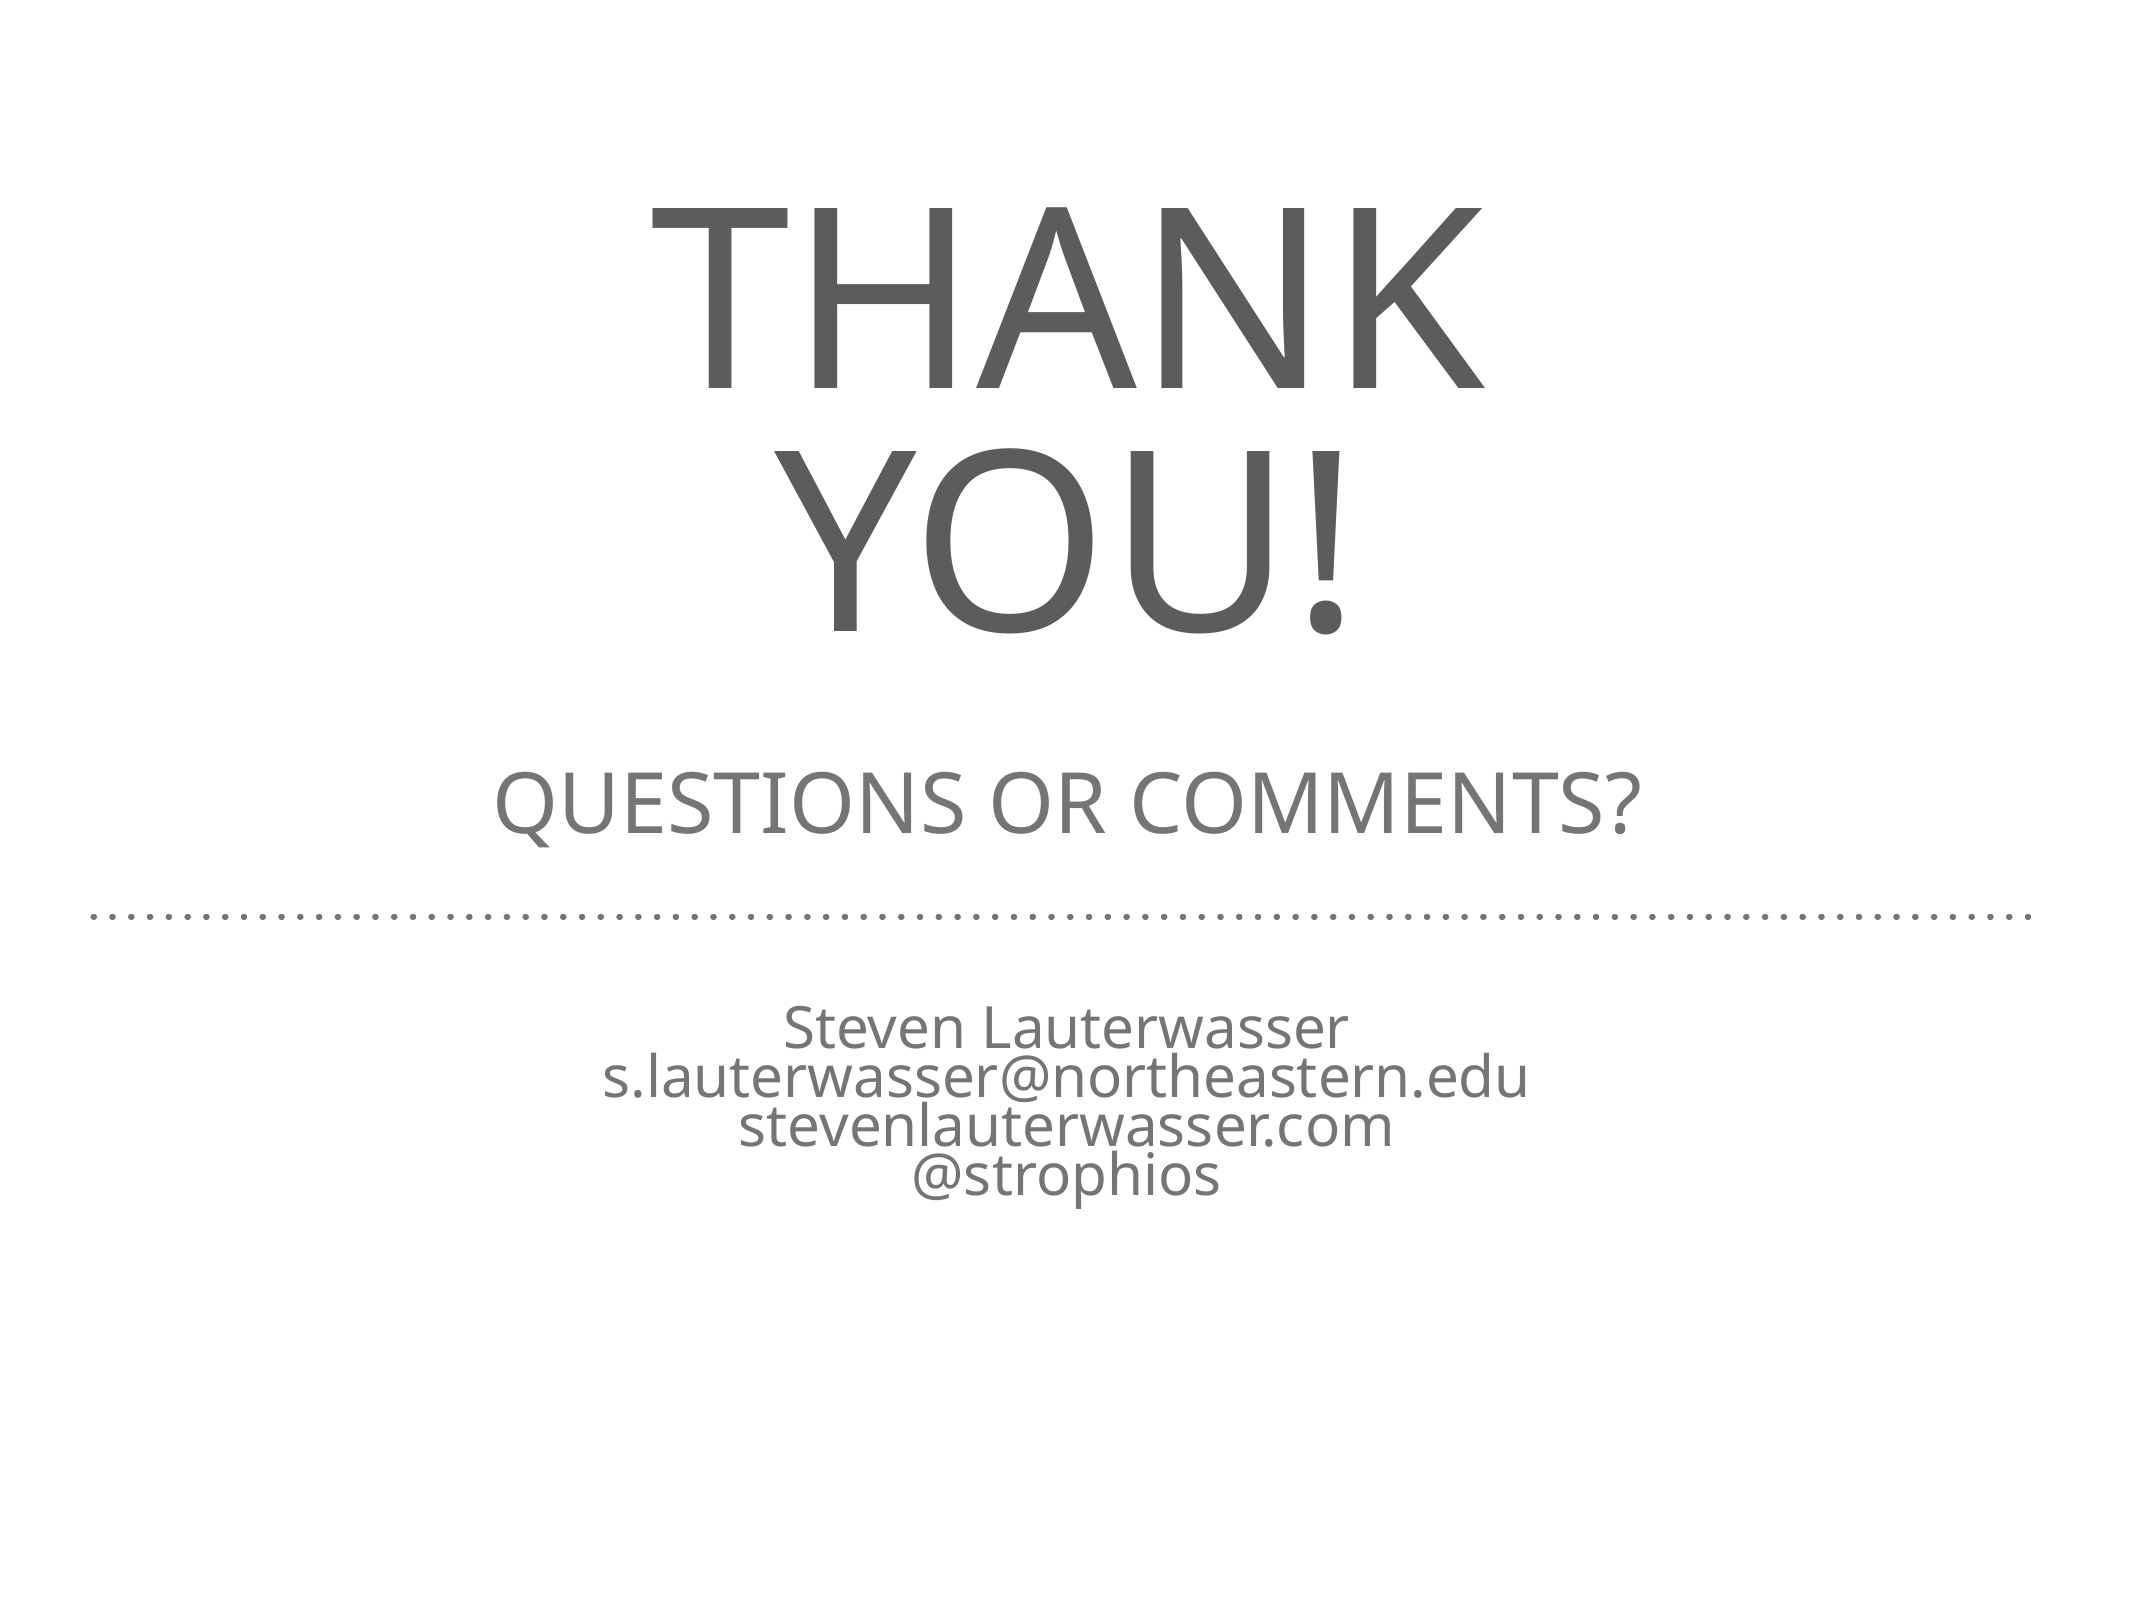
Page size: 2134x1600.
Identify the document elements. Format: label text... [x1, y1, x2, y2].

subtitle Steven Lauterwasser s.lauterwasser@northeastern.edu stevenlauterwasser.com @strophios [93, 930, 2041, 1468]
text_box Questions or Comments? [94, 740, 2041, 860]
title Thank You! [437, 164, 1699, 689]
